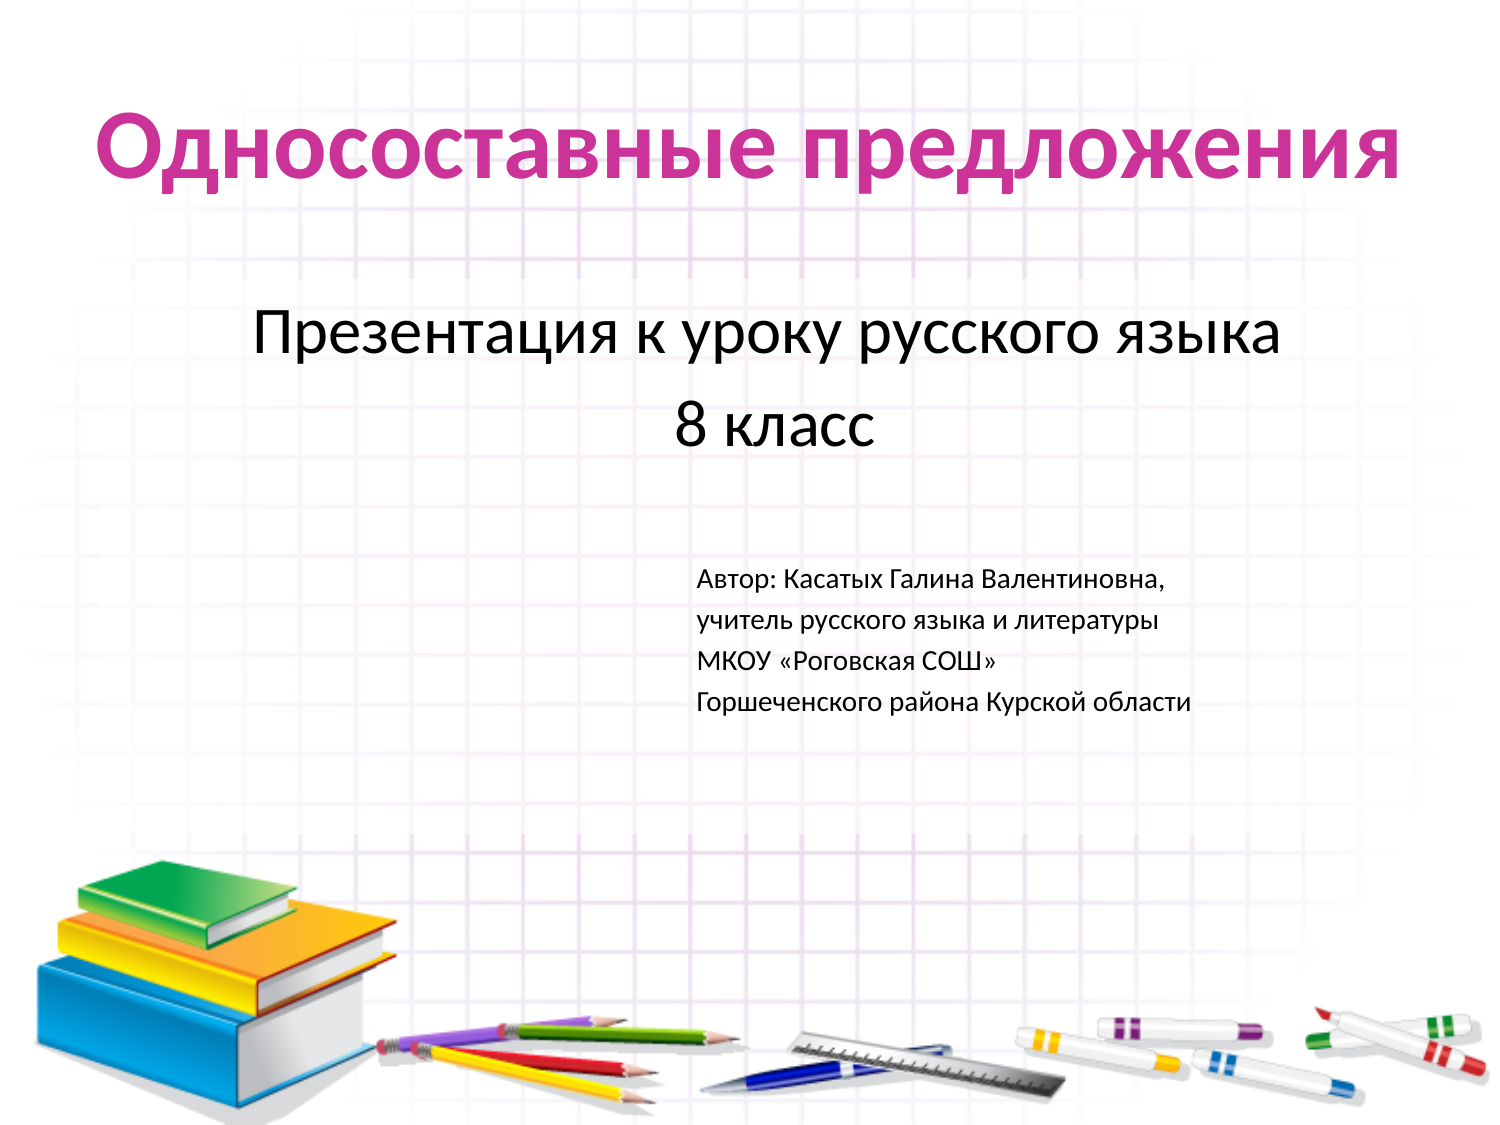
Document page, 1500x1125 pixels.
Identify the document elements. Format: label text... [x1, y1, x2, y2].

picture [0, 0, 1500, 1125]
title Односоставные предложения [74, 44, 1426, 233]
list Презентация к уроку русского языка 8 класс Автор: Касатых Галина Валентиновна, учитель русского языка и литературы МКОУ «Роговская СОШ» Горшеченского района Курской области [100, 278, 1451, 835]
